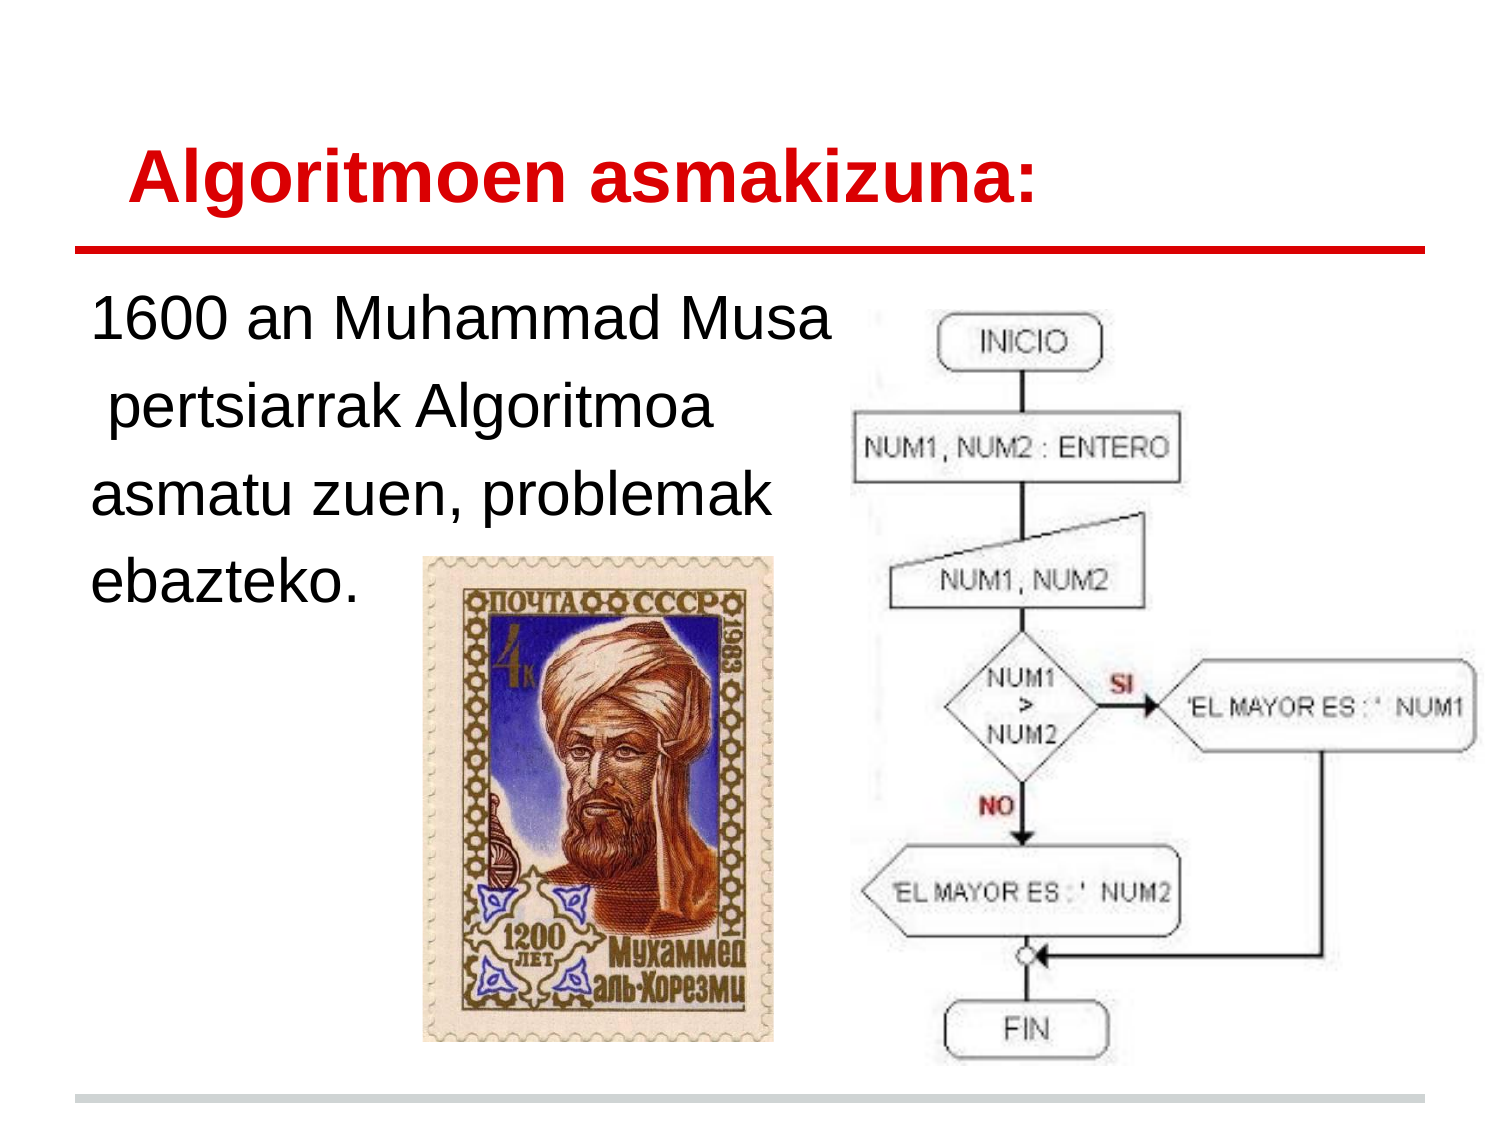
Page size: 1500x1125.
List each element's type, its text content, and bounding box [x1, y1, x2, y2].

list 1600 an Muhammad Musa pertsiarrak Algoritmoa asmatu zuen, problemak ebazteko. [74, 262, 1426, 1078]
text_box [850, 309, 1485, 1066]
text_box [422, 556, 774, 1042]
title Algoritmoen asmakizuna: [74, 44, 1426, 233]
